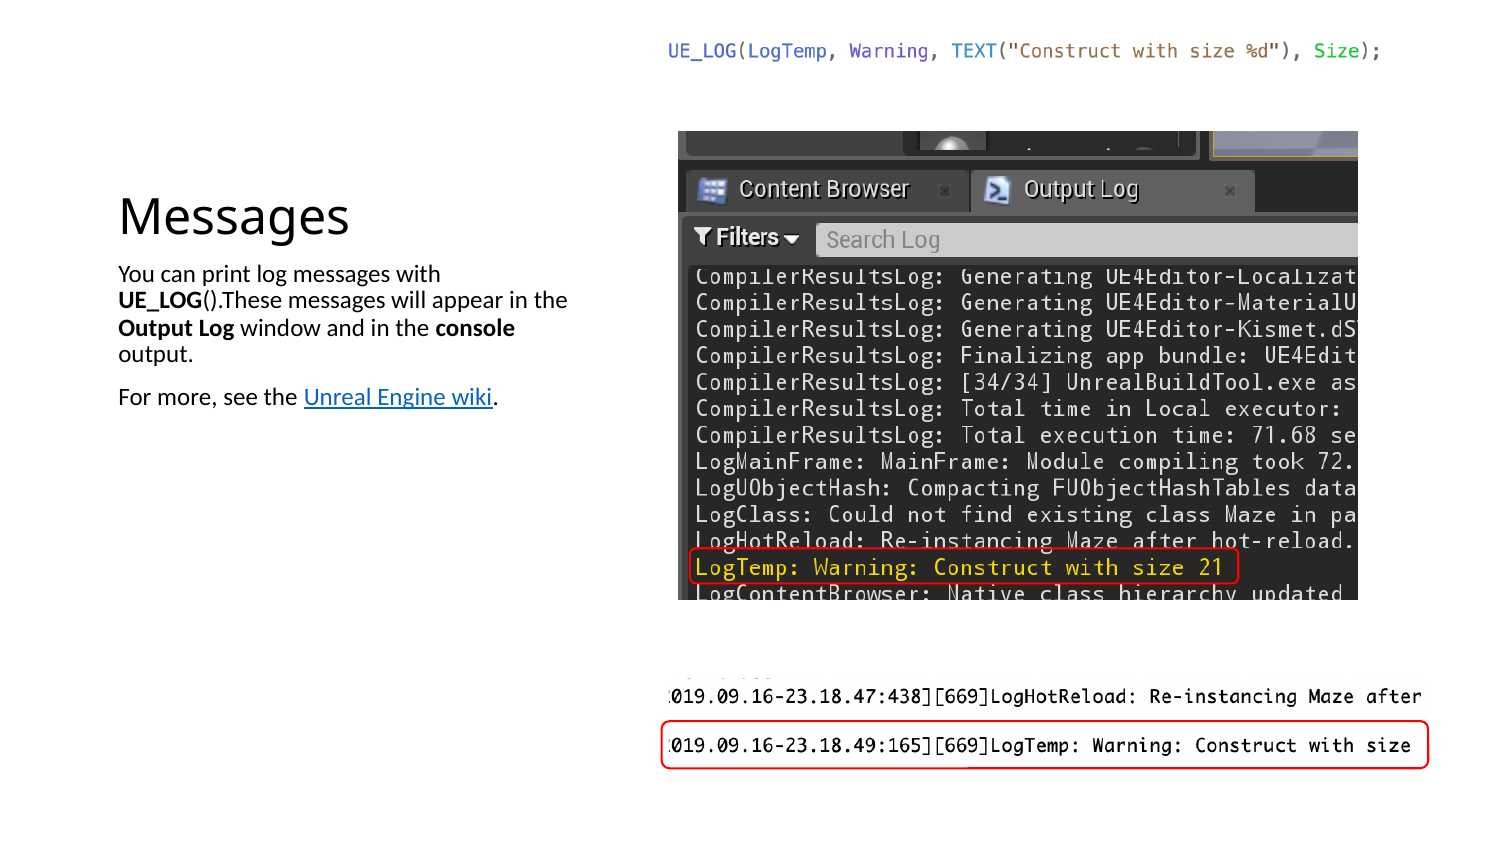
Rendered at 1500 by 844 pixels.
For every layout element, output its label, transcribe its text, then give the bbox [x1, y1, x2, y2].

title Messages [103, 56, 588, 253]
list You can print log messages with UE_LOG().These messages will appear in the Output Log window and in the console output. For more, see the Unreal Engine wiki. [103, 253, 588, 723]
picture [651, 28, 690, 73]
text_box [637, 28, 1429, 785]
